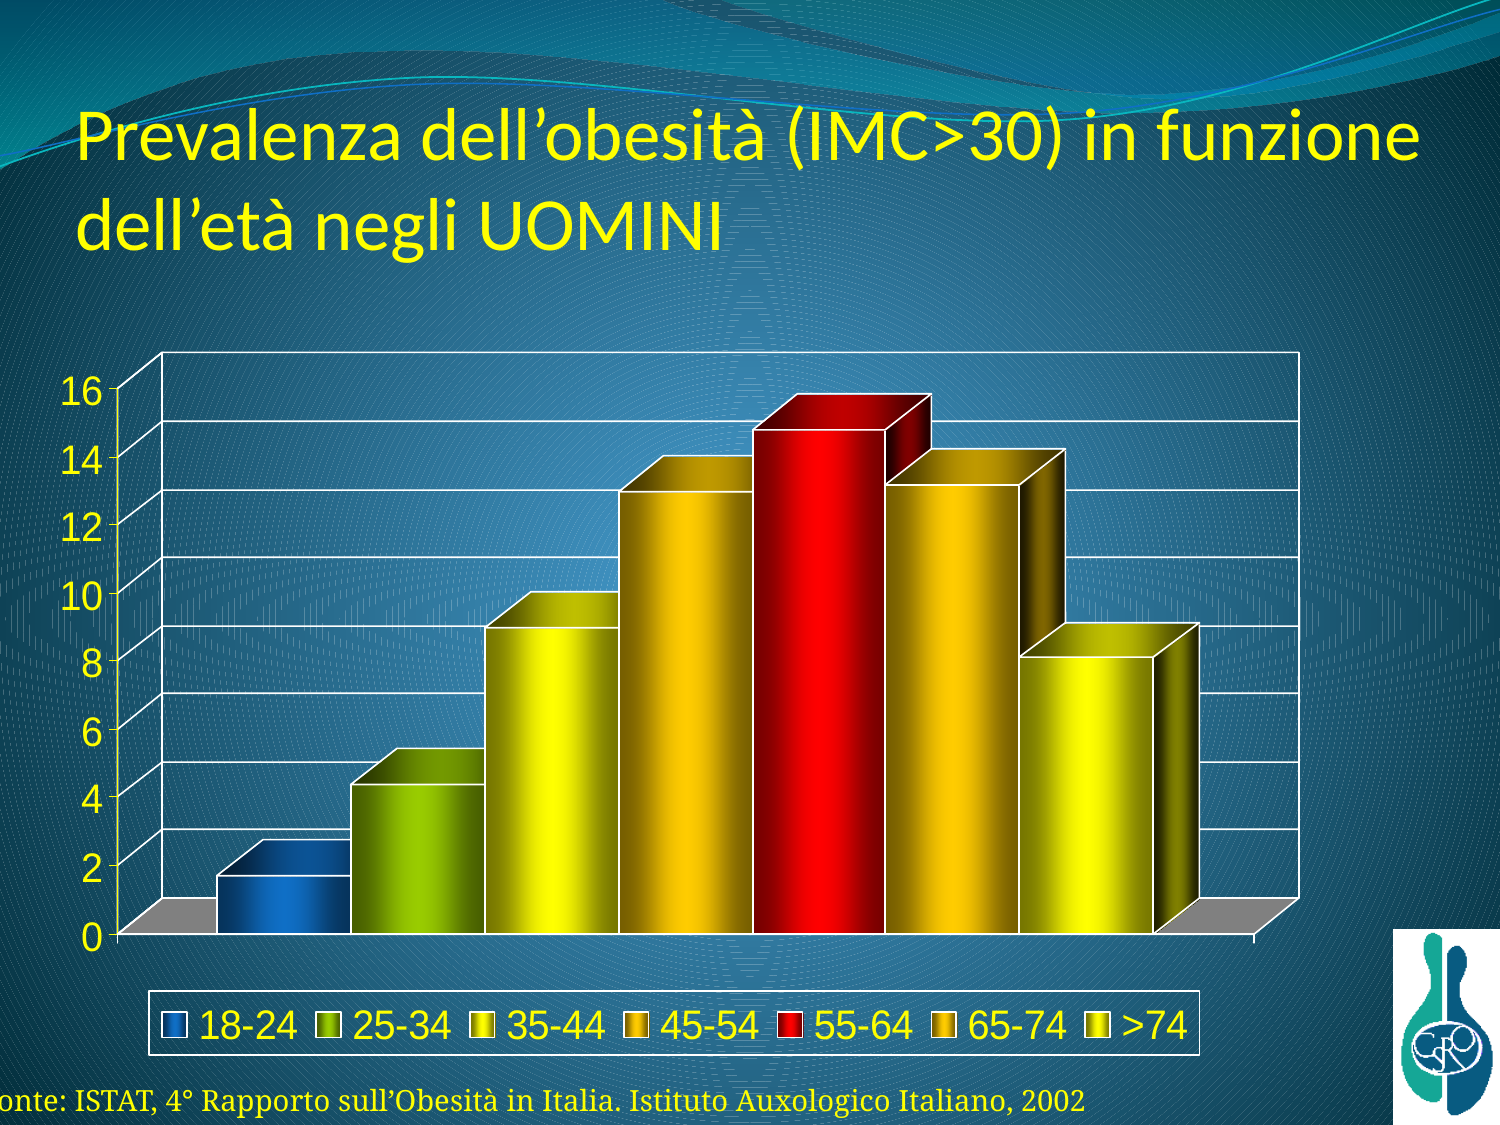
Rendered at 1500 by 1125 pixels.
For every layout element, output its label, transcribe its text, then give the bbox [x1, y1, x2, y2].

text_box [0, 326, 1351, 1071]
title Prevalenza dell’obesità (IMC>30) in funzione dell’età negli UOMINI [74, 77, 1426, 266]
picture [1392, 928, 1500, 1125]
text_box Fonte: ISTAT, 4° Rapporto sull’Obesità in Italia. Istituto Auxologico Italiano, 2002 [0, 1082, 1102, 1125]
text_box [0, 1078, 1102, 1083]
